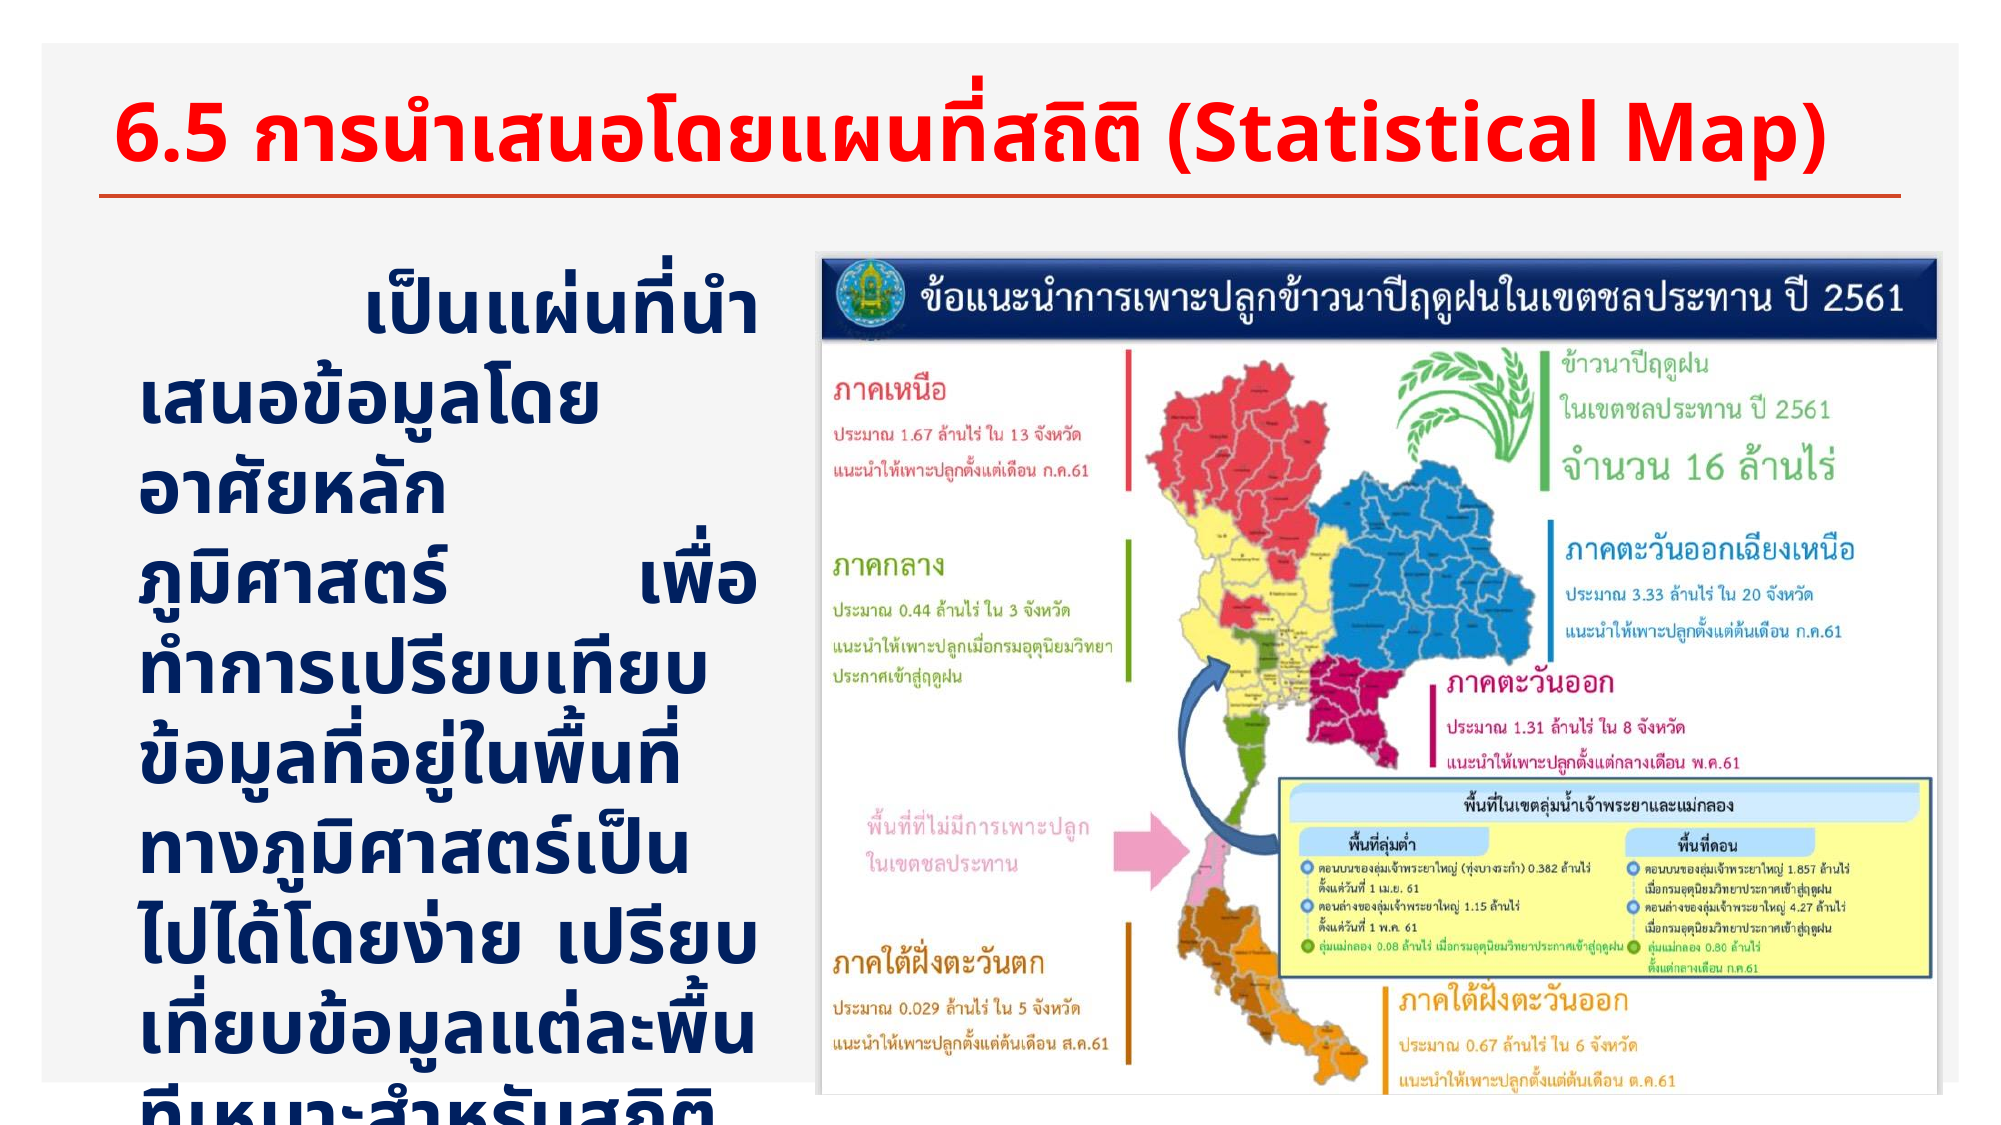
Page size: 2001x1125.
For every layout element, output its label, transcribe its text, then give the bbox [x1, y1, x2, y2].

text_box เป็นแผ่นที่นำเสนอข้อมูลโดยอาศัยหลักภูมิศาสตร์ เพื่อทำการเปรียบเทียบข้อมูลที่อยู่ในพื้นที่ทางภูมิศาสตร์เป็นไปได้โดยง่าย เปรียบเที่ยบข้อมูลแต่ละพื้นทีเหมาะสำหรับสถิติที่จำแนกตามภูมิภาคหรือสภาพภูมิศาสตร์ เช่น แผนที่สถิติของเขตการปลูกข้าวในจังหวัดหรือภูมิภาคต่าง ๆ [123, 251, 776, 1125]
picture [815, 251, 1944, 1095]
title 6.5 การนำเสนอโดยแผนที่สถิติ (Statistical Map) [99, 73, 1901, 197]
